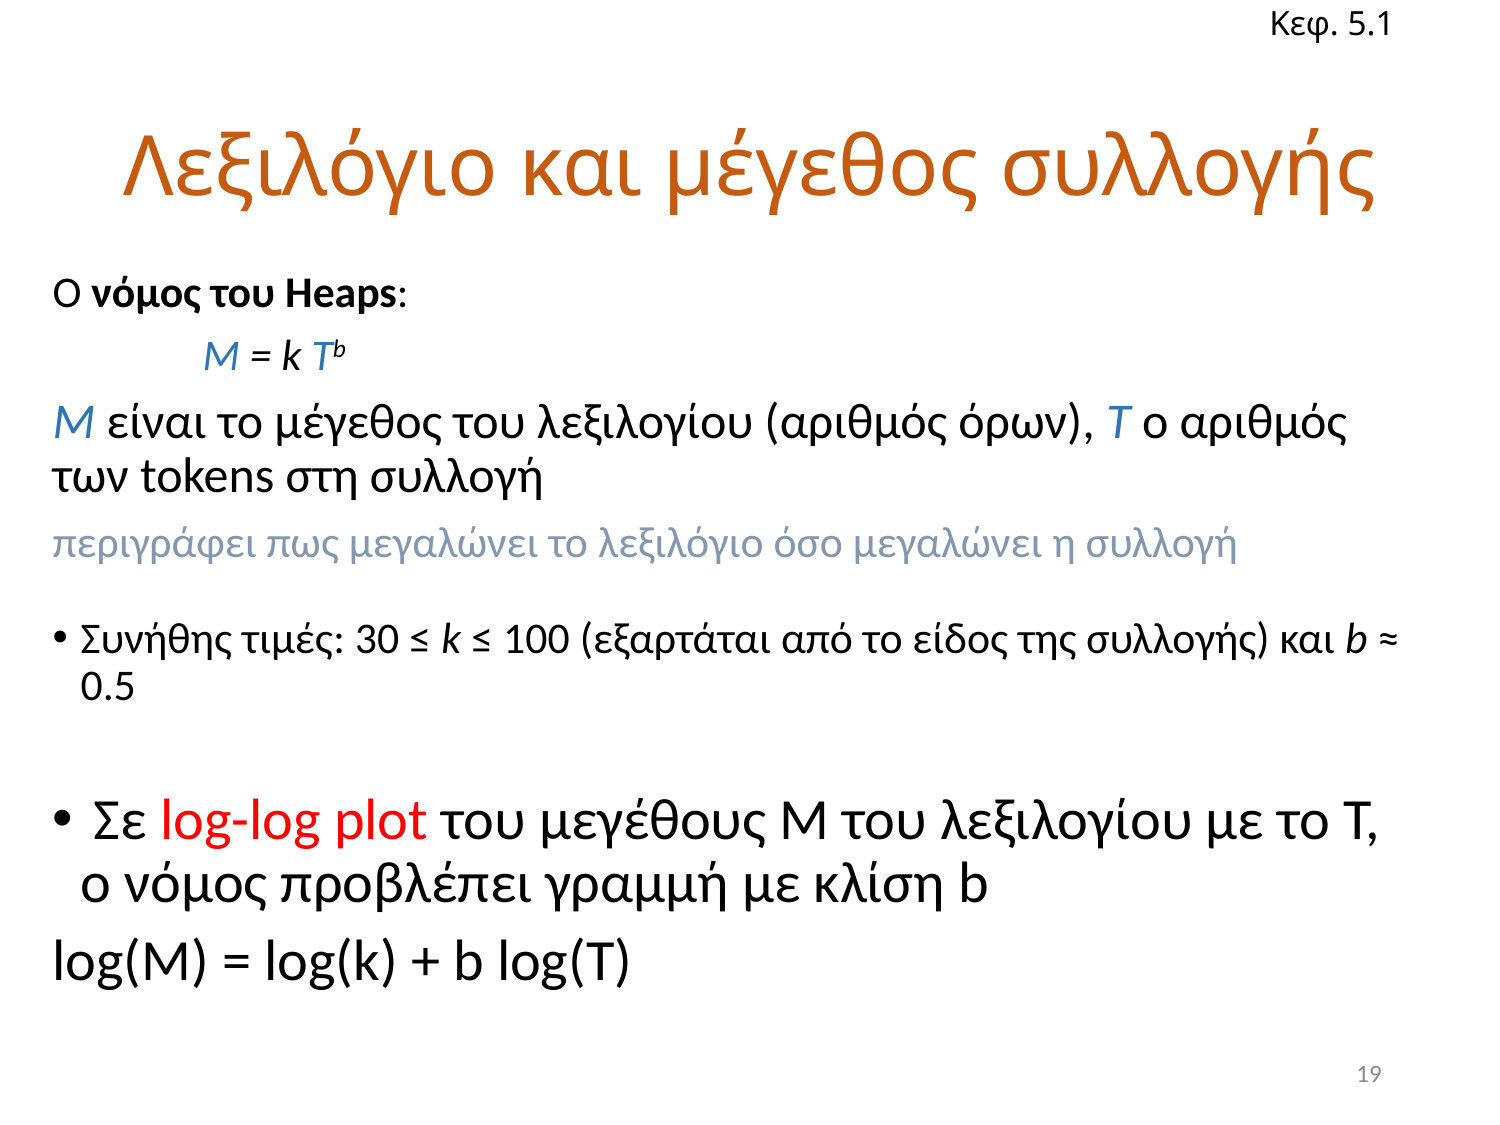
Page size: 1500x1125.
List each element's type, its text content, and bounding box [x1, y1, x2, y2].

list Ο νόμος του Heaps: M = k Tb M είναι το μέγεθος του λεξιλογίου (αριθμός όρων), T ο αριθμός των tokens στη συλλογή περιγράφει πως μεγαλώνει το λεξιλόγιο όσο μεγαλώνει η συλλογή Συνήθης τιμές: 30 ≤ k ≤ 100 (εξαρτάται από το είδος της συλλογής) και b ≈ 0.5 Σε log-log plot του μεγέθους Μ του λεξιλογίου με το Τ, ο νόμος προβλέπει γραμμή με κλίση b log(M) = log(k) + b log(T) [37, 262, 1425, 863]
text_box Κεφ. 5.1 [1254, 0, 1410, 50]
slide_number 19 [1059, 1042, 1397, 1103]
title Λεξιλόγιο και μέγεθος συλλογής [103, 59, 1397, 262]
